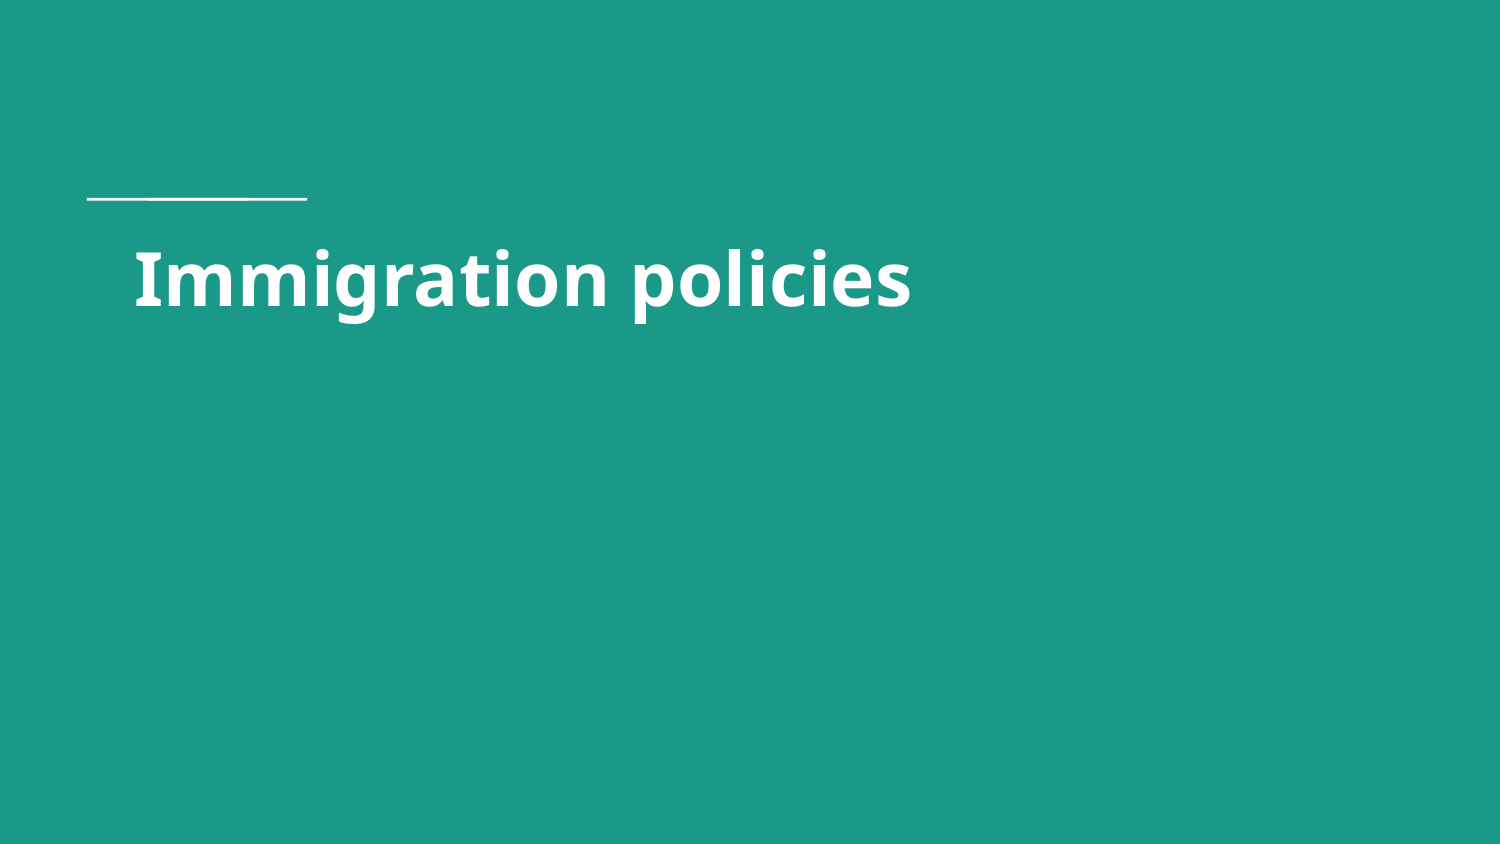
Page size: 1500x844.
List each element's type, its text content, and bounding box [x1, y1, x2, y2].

title Immigration policies [119, 216, 1381, 466]
